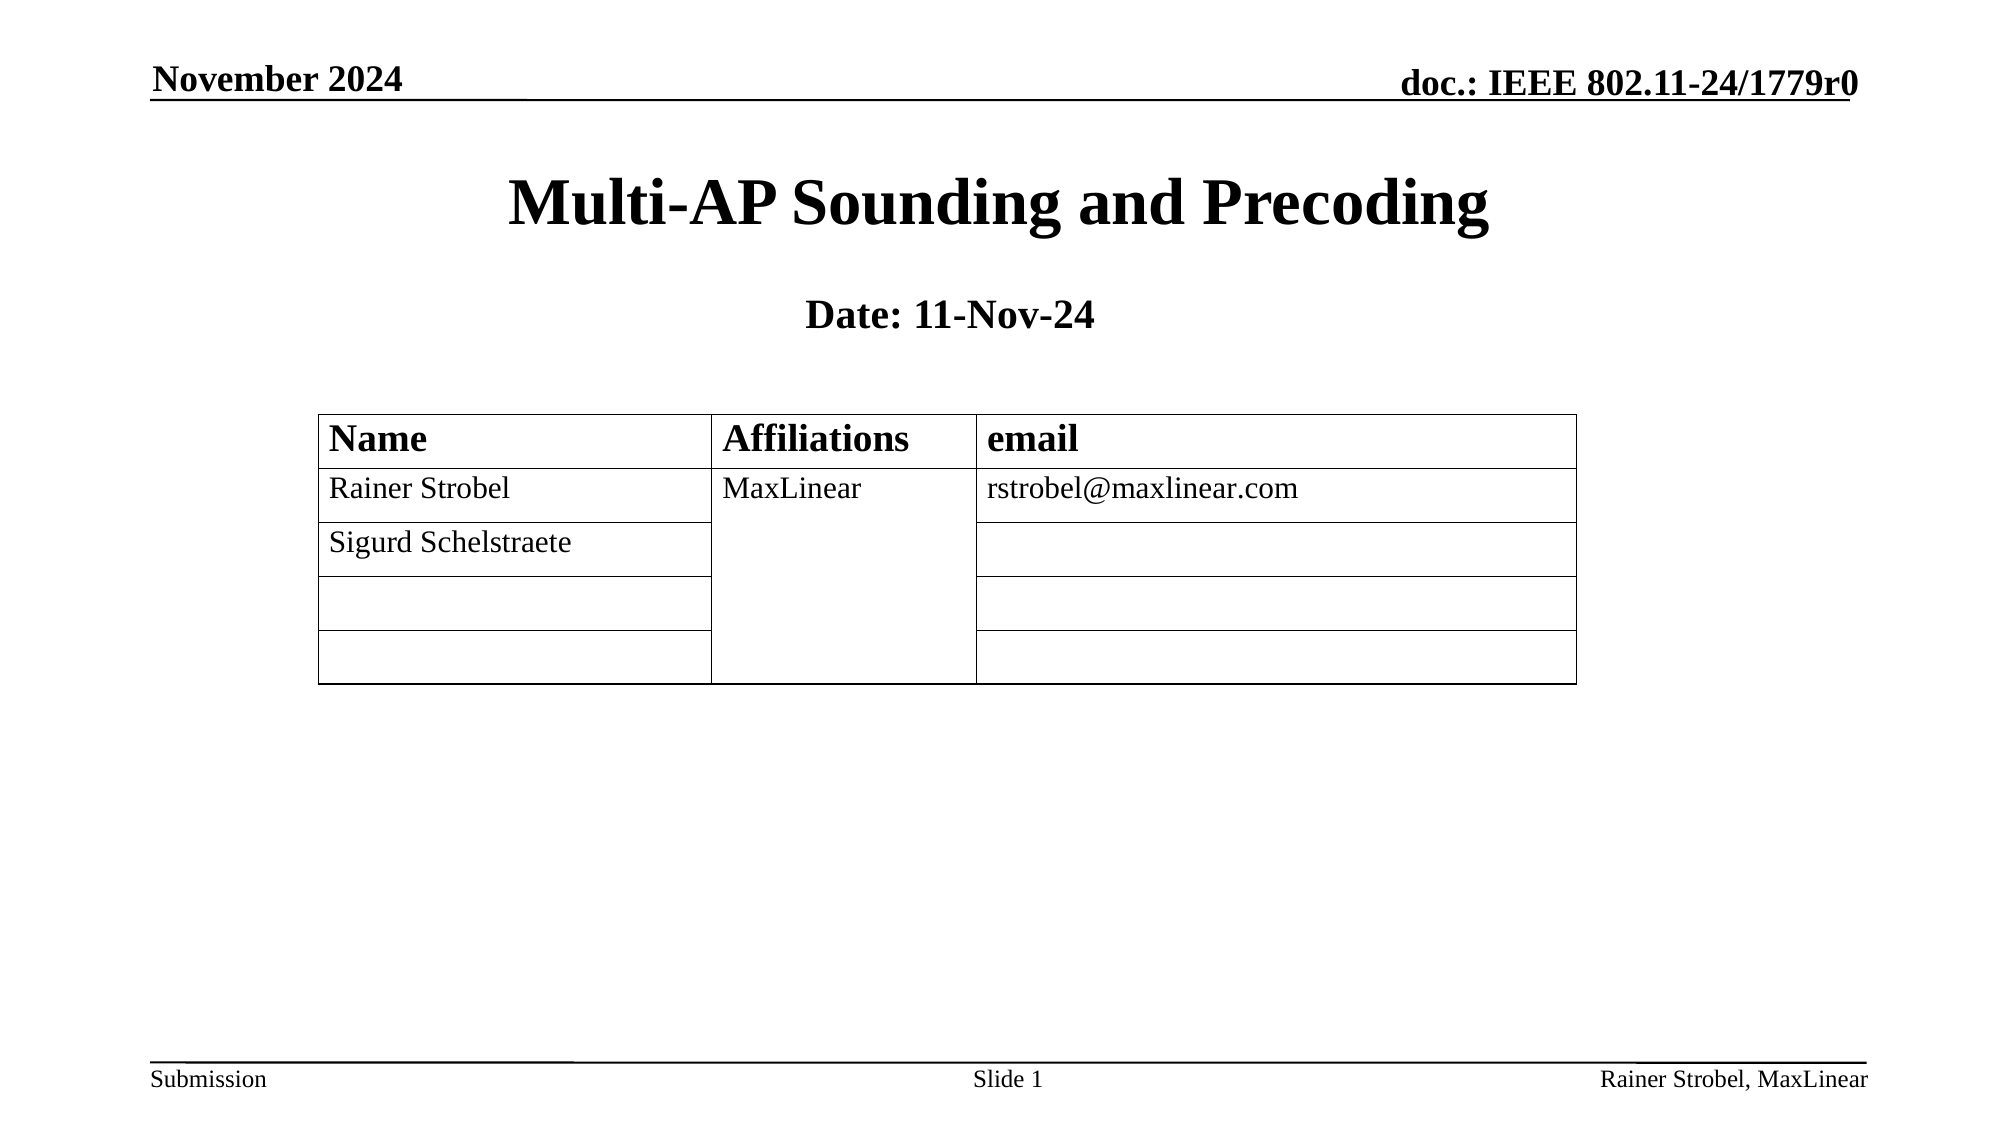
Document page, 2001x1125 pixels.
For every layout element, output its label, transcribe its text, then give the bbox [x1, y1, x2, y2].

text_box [303, 414, 1579, 808]
title Multi-AP Sounding and Precoding [149, 76, 1851, 319]
subtitle Date: 11-Nov-24 [250, 278, 1651, 358]
slide_number Slide 1 [950, 1061, 1067, 1123]
footer Rainer Strobel, MaxLinear [1171, 1061, 1869, 1093]
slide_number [152, 54, 563, 100]
